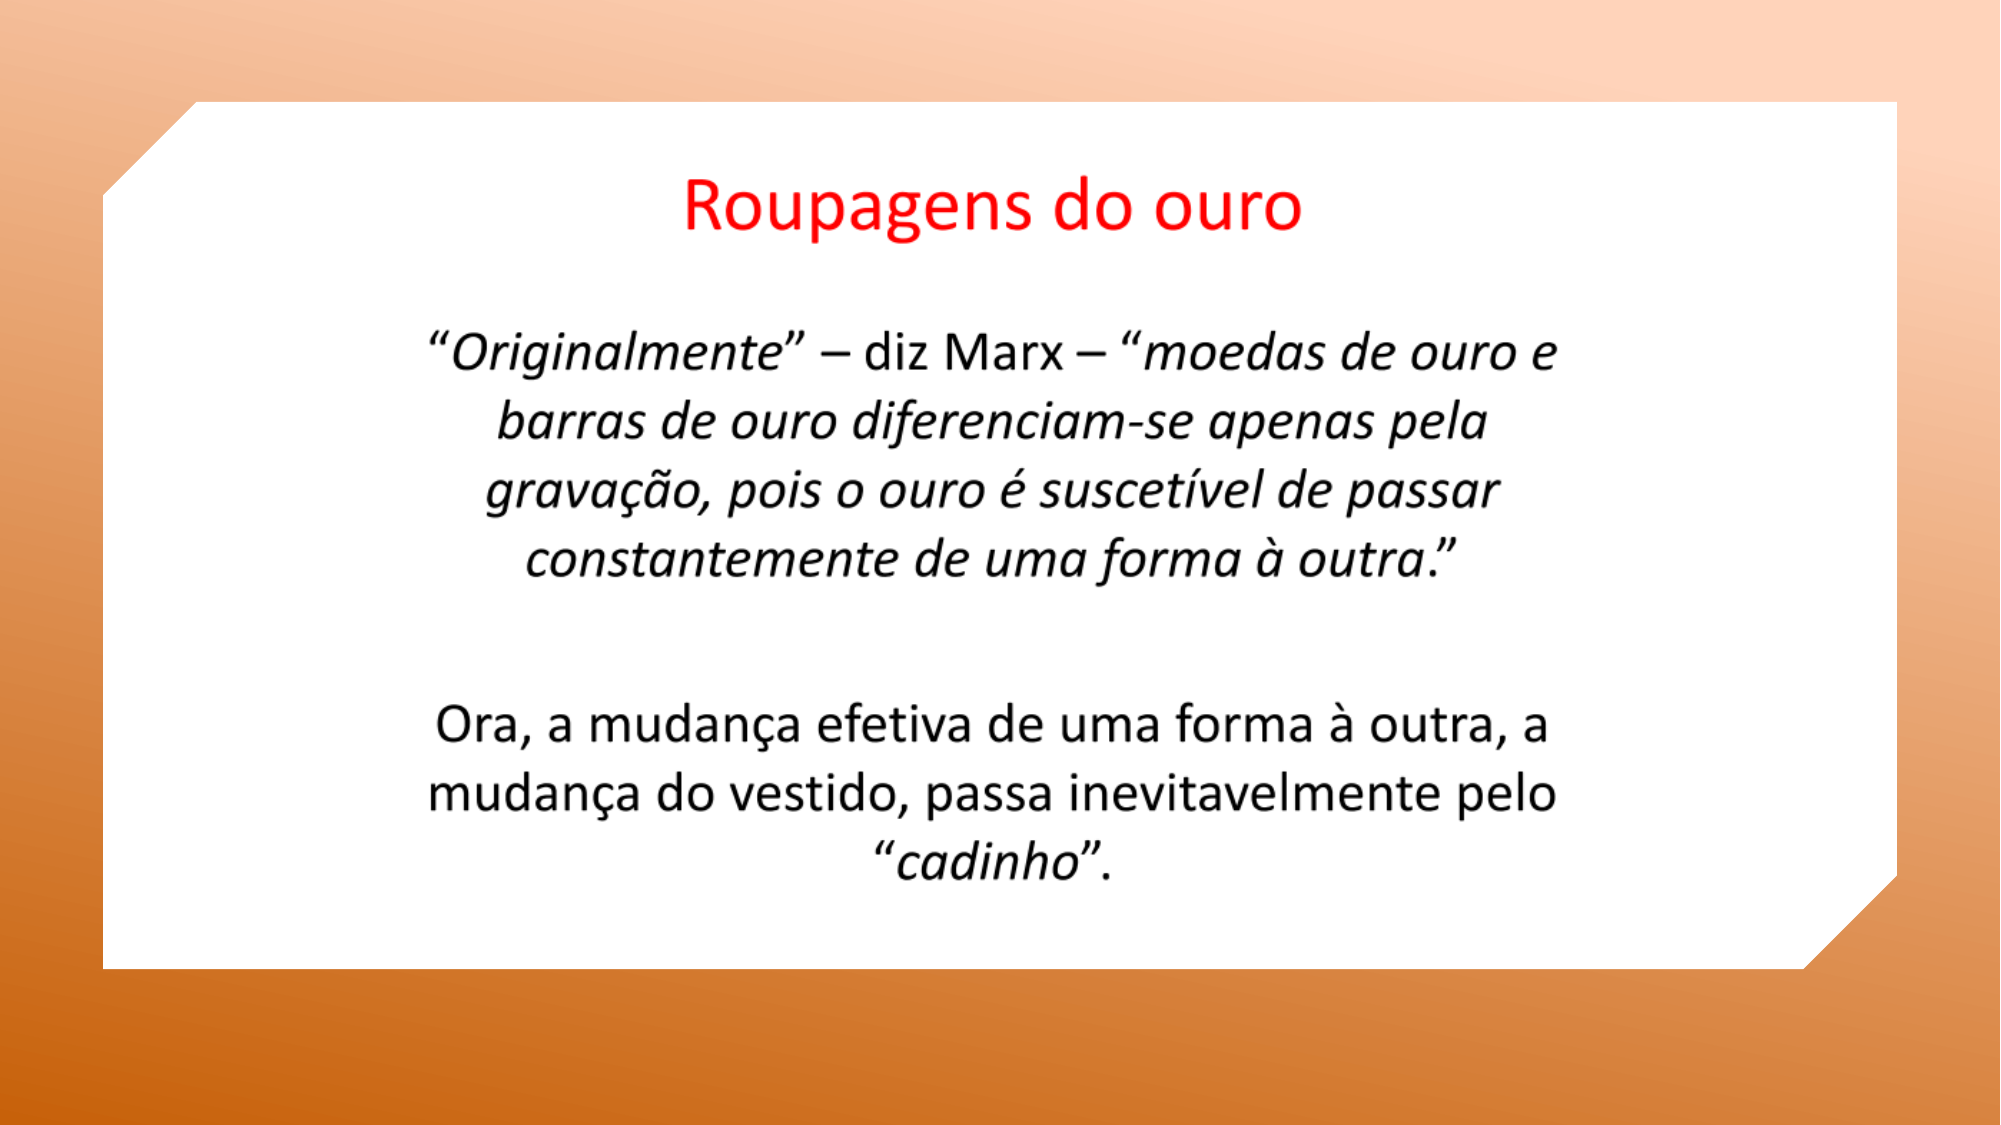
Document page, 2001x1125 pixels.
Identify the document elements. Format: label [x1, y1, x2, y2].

text_box [101, 100, 1899, 971]
text_box [0, 0, 2000, 1125]
picture [374, 128, 1626, 943]
